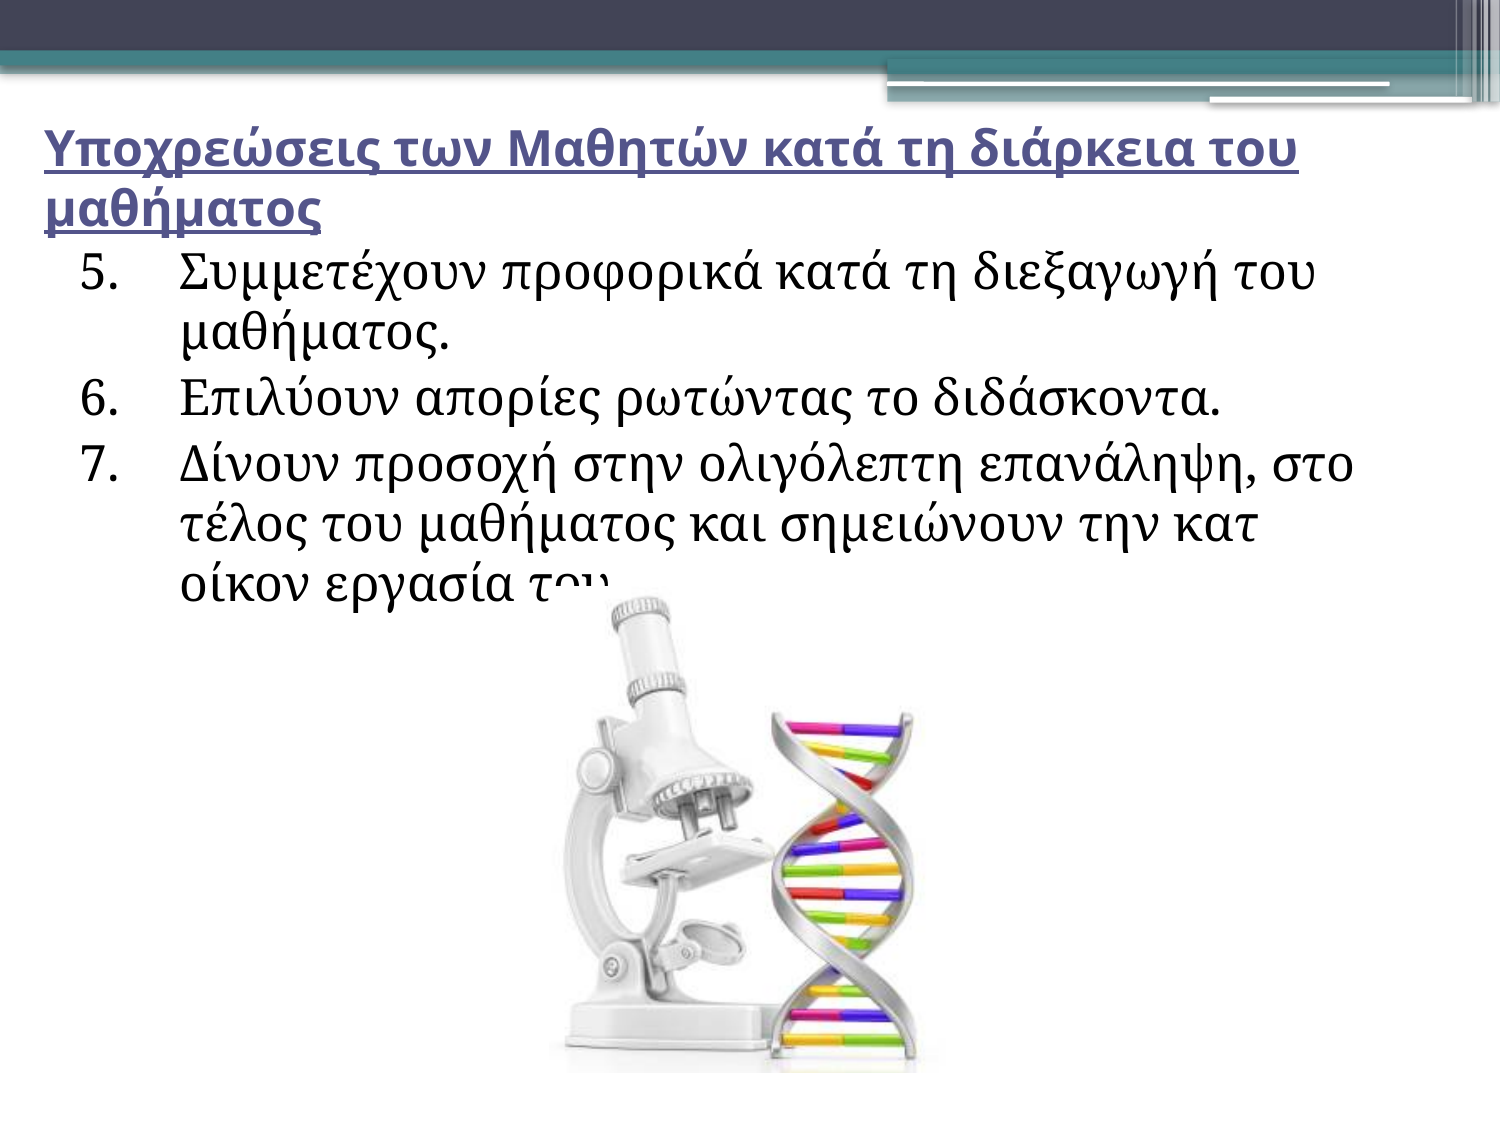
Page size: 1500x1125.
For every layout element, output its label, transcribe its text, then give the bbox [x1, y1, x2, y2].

title Υποχρεώσεις των Μαθητών κατά τη διάρκεια του μαθήματος [29, 113, 1500, 239]
picture [548, 585, 946, 1073]
list 5. Συμμετέχουν προφορικά κατά τη διεξαγωγή του μαθήματος. 6. Επιλύουν απορίες ρωτώντας το διδάσκοντα. 7. Δίνουν προσοχή στην ολιγόλεπτη επανάληψη, στο τέλος του μαθήματος και σημειώνουν την κατ οίκον εργασία του. [64, 239, 1415, 634]
